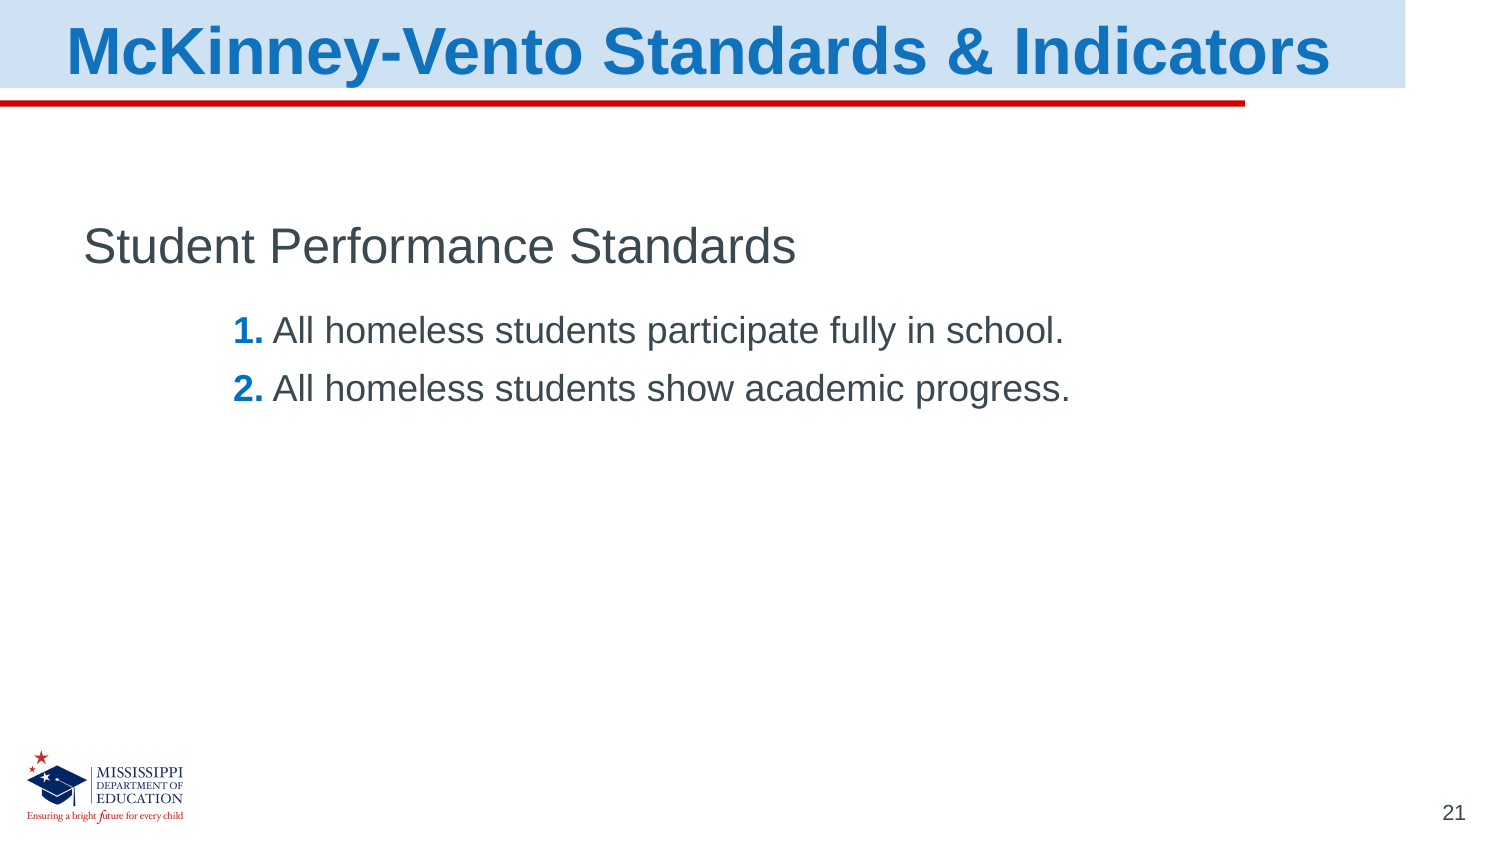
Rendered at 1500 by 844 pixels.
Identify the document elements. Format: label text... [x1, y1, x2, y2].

list Student Performance Standards 1. All homeless students participate fully in school. 2. All homeless students show academic progress. [68, 189, 1429, 717]
list McKinney-Vento Standards & Indicators [51, 5, 1406, 80]
slide_number 21 [1391, 801, 1482, 841]
picture [21, 746, 189, 827]
